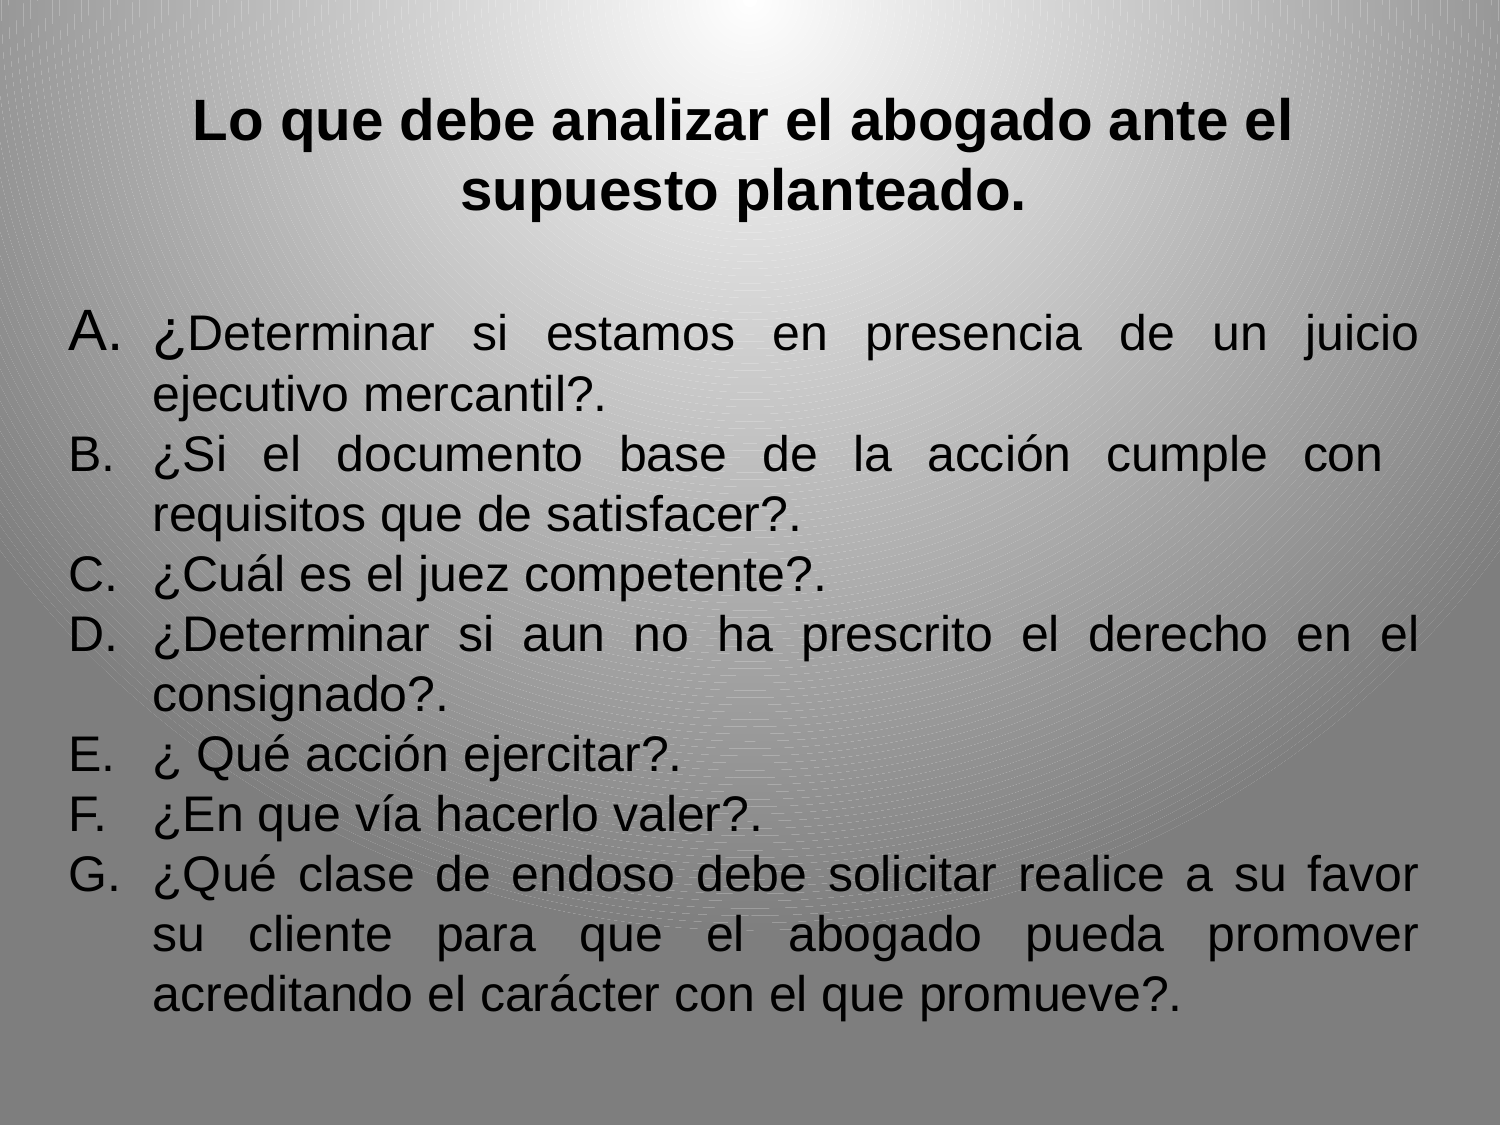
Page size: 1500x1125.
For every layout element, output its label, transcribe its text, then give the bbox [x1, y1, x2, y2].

text_box Lo que debe analizar el abogado ante el supuesto planteado. ¿Determinar si estamos en presencia de un juicio ejecutivo mercantil?. ¿Si el documento base de la acción cumple con requisitos que de satisfacer?. ¿Cuál es el juez competente?. ¿Determinar si aun no ha prescrito el derecho en el consignado?. ¿ Qué acción ejercitar?. ¿En que vía hacerlo valer?. ¿Qué clase de endoso debe solicitar realice a su favor su cliente para que el abogado pueda promover acreditando el carácter con el que promueve?. [53, 4, 1435, 1099]
